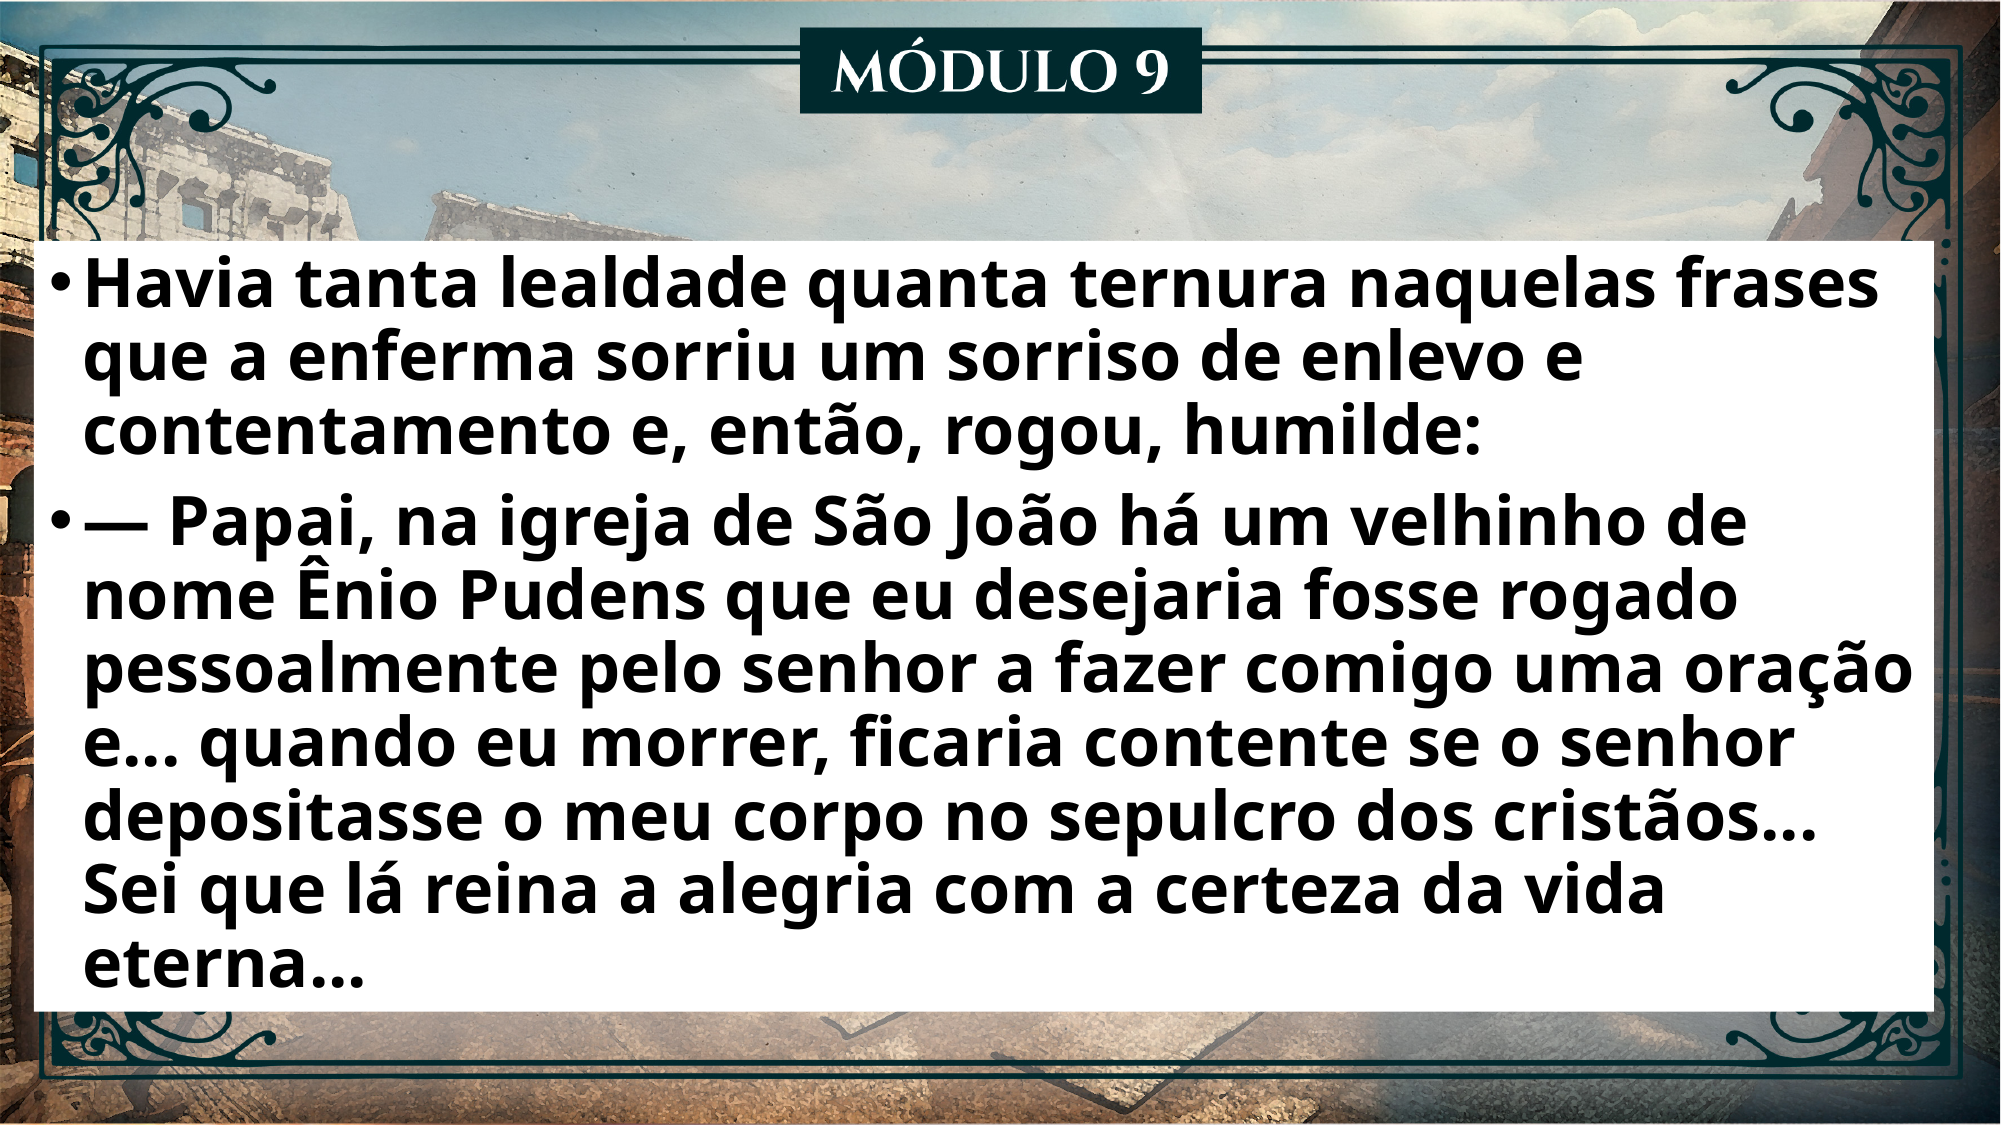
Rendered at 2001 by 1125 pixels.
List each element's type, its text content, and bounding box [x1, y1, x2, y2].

list Havia tanta lealdade quanta ternura naquelas frases que a enferma sorriu um sorriso de enlevo e contentamento e, então, rogou, humilde: — Papai, na igreja de São João há um velhinho de nome Ênio Pudens que eu desejaria fosse rogado pessoalmente pelo senhor a fazer comigo uma oração e... quando eu morrer, ficaria contente se o senhor depositasse o meu corpo no sepulcro dos cristãos... Sei que lá reina a alegria com a certeza da vida eterna... [33, 240, 1934, 1012]
picture [0, 0, 2001, 1125]
